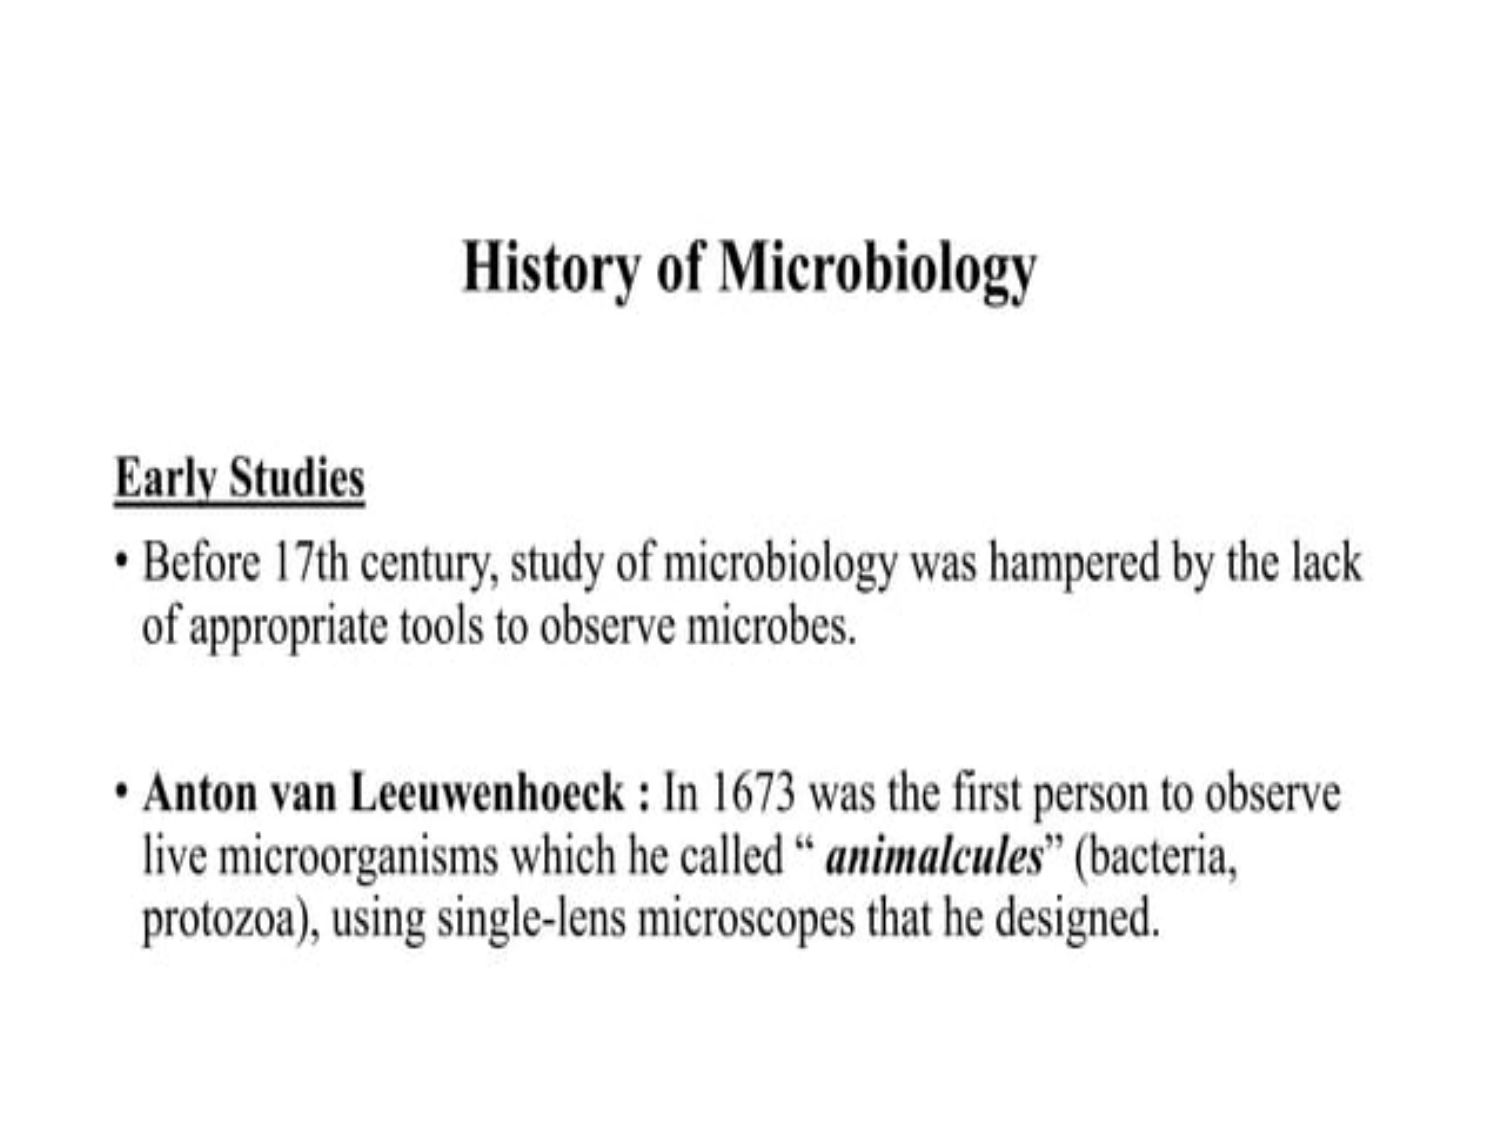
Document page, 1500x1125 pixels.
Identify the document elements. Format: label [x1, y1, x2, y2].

picture [0, 139, 1500, 1125]
